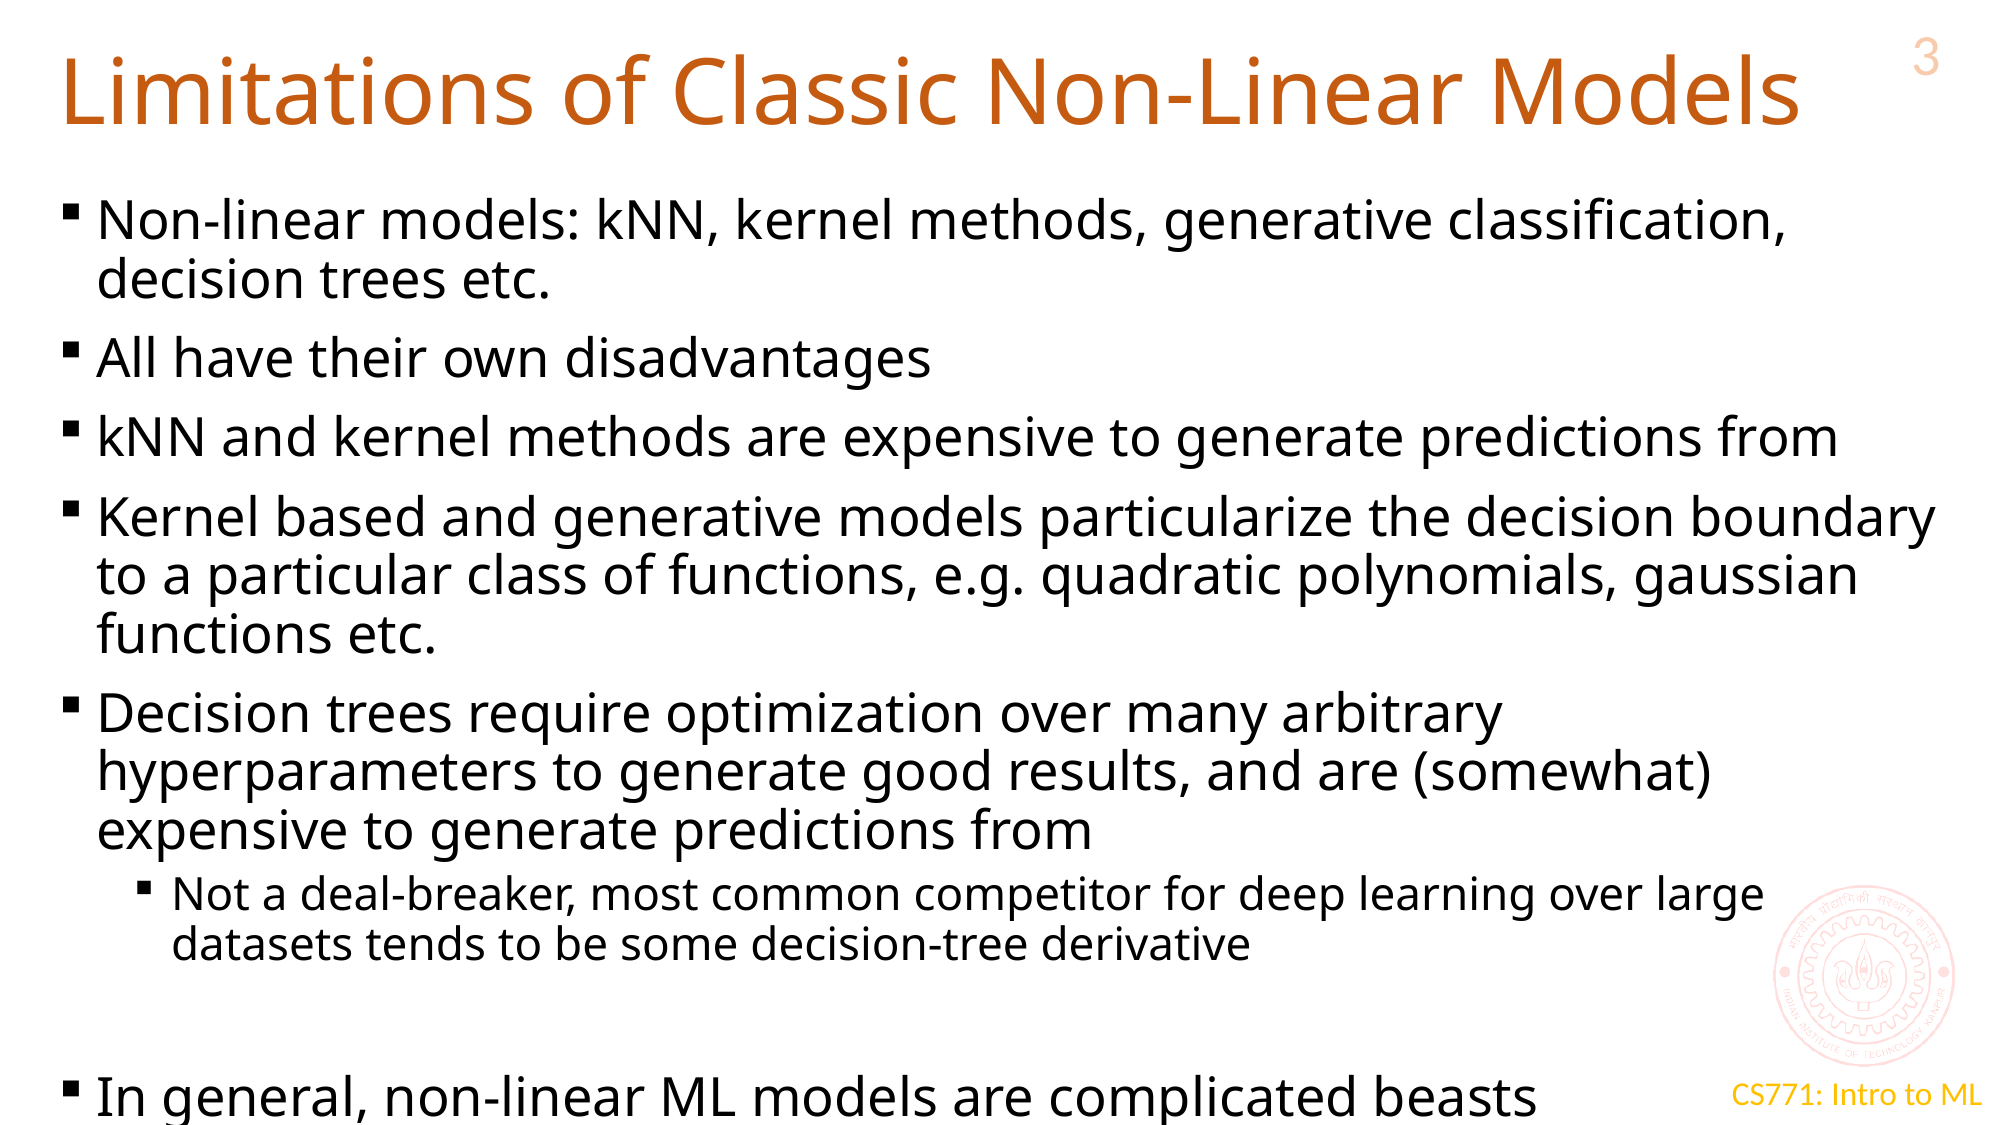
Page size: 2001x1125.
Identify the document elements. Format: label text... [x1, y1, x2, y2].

list Non-linear models: kNN, kernel methods, generative classification, decision trees etc. All have their own disadvantages kNN and kernel methods are expensive to generate predictions from Kernel based and generative models particularize the decision boundary to a particular class of functions, e.g. quadratic polynomials, gaussian functions etc. Decision trees require optimization over many arbitrary hyperparameters to generate good results, and are (somewhat) expensive to generate predictions from Not a deal-breaker, most common competitor for deep learning over large datasets tends to be some decision-tree derivative In general, non-linear ML models are complicated beasts [43, 185, 1970, 1098]
text_box 3 [1857, 22, 1957, 83]
title Limitations of Classic Non-Linear Models [43, 27, 1970, 163]
